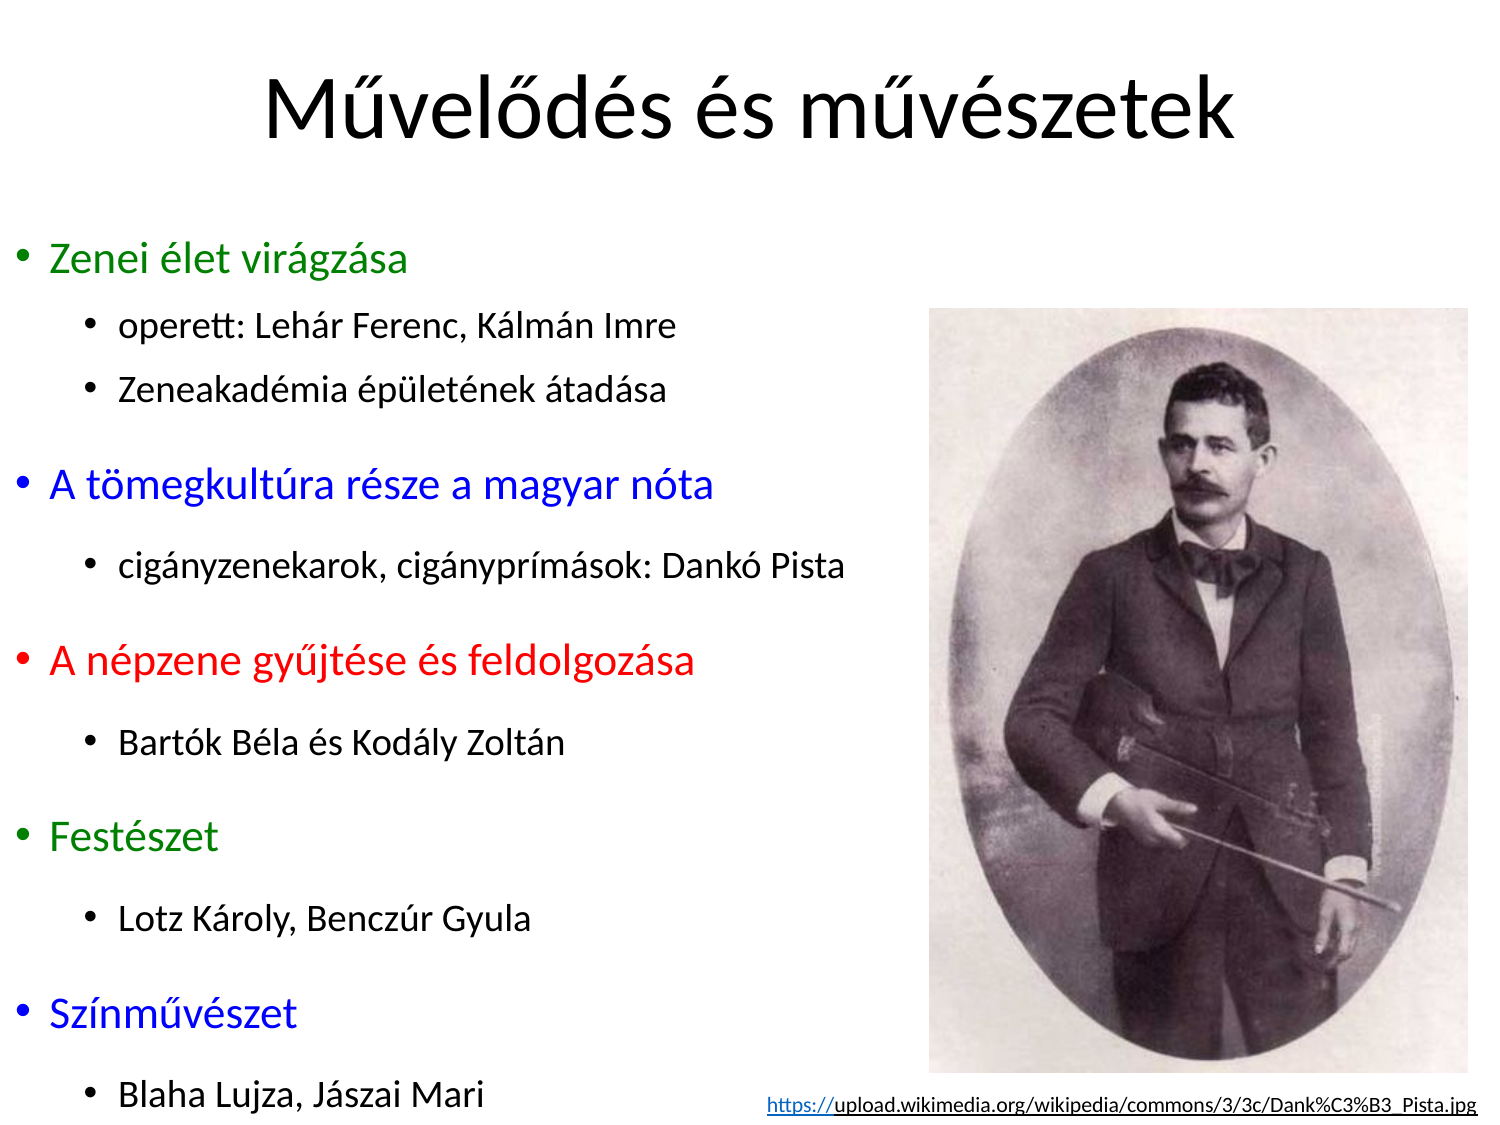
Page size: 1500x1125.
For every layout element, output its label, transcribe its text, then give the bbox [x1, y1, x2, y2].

list Zenei élet virágzása operett: Lehár Ferenc, Kálmán Imre Zeneakadémia épületének átadása A tömegkultúra része a magyar nóta cigányzenekarok, cigányprímások: Dankó Pista A népzene gyűjtése és feldolgozása Bartók Béla és Kodály Zoltán Festészet Lotz Károly, Benczúr Gyula Színművészet Blaha Lujza, Jászai Mari [0, 193, 1500, 1125]
text_box https://upload.wikimedia.org/wikipedia/commons/3/3c/Dank%C3%B3_Pista.jpg [749, 1083, 1500, 1125]
title Művelődés és művészetek [103, 0, 1397, 193]
picture [929, 308, 1468, 1073]
